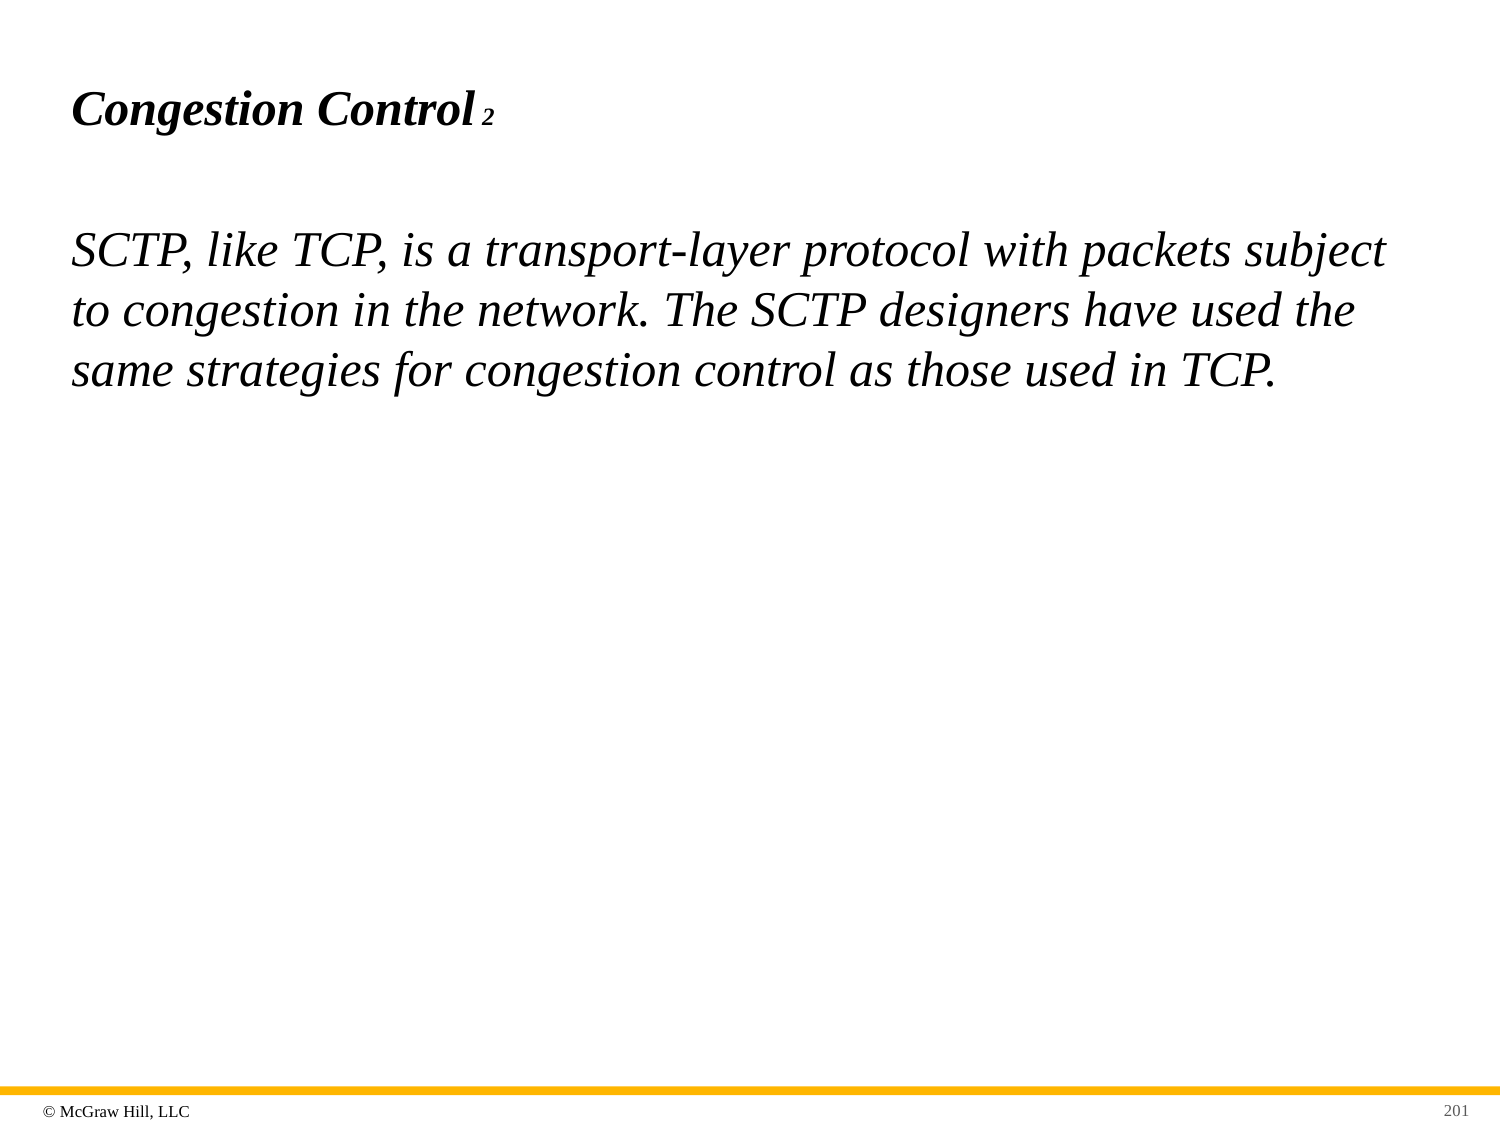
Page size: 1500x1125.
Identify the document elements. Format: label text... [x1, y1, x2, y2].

title Congestion Control 2 [56, 50, 1444, 162]
slide_number 201 [1418, 1096, 1477, 1123]
list SCTP, like TCP, is a transport-layer protocol with packets subject to congestion in the network. The SCTP designers have used the same strategies for congestion control as those used in TCP. [56, 209, 1444, 1026]
